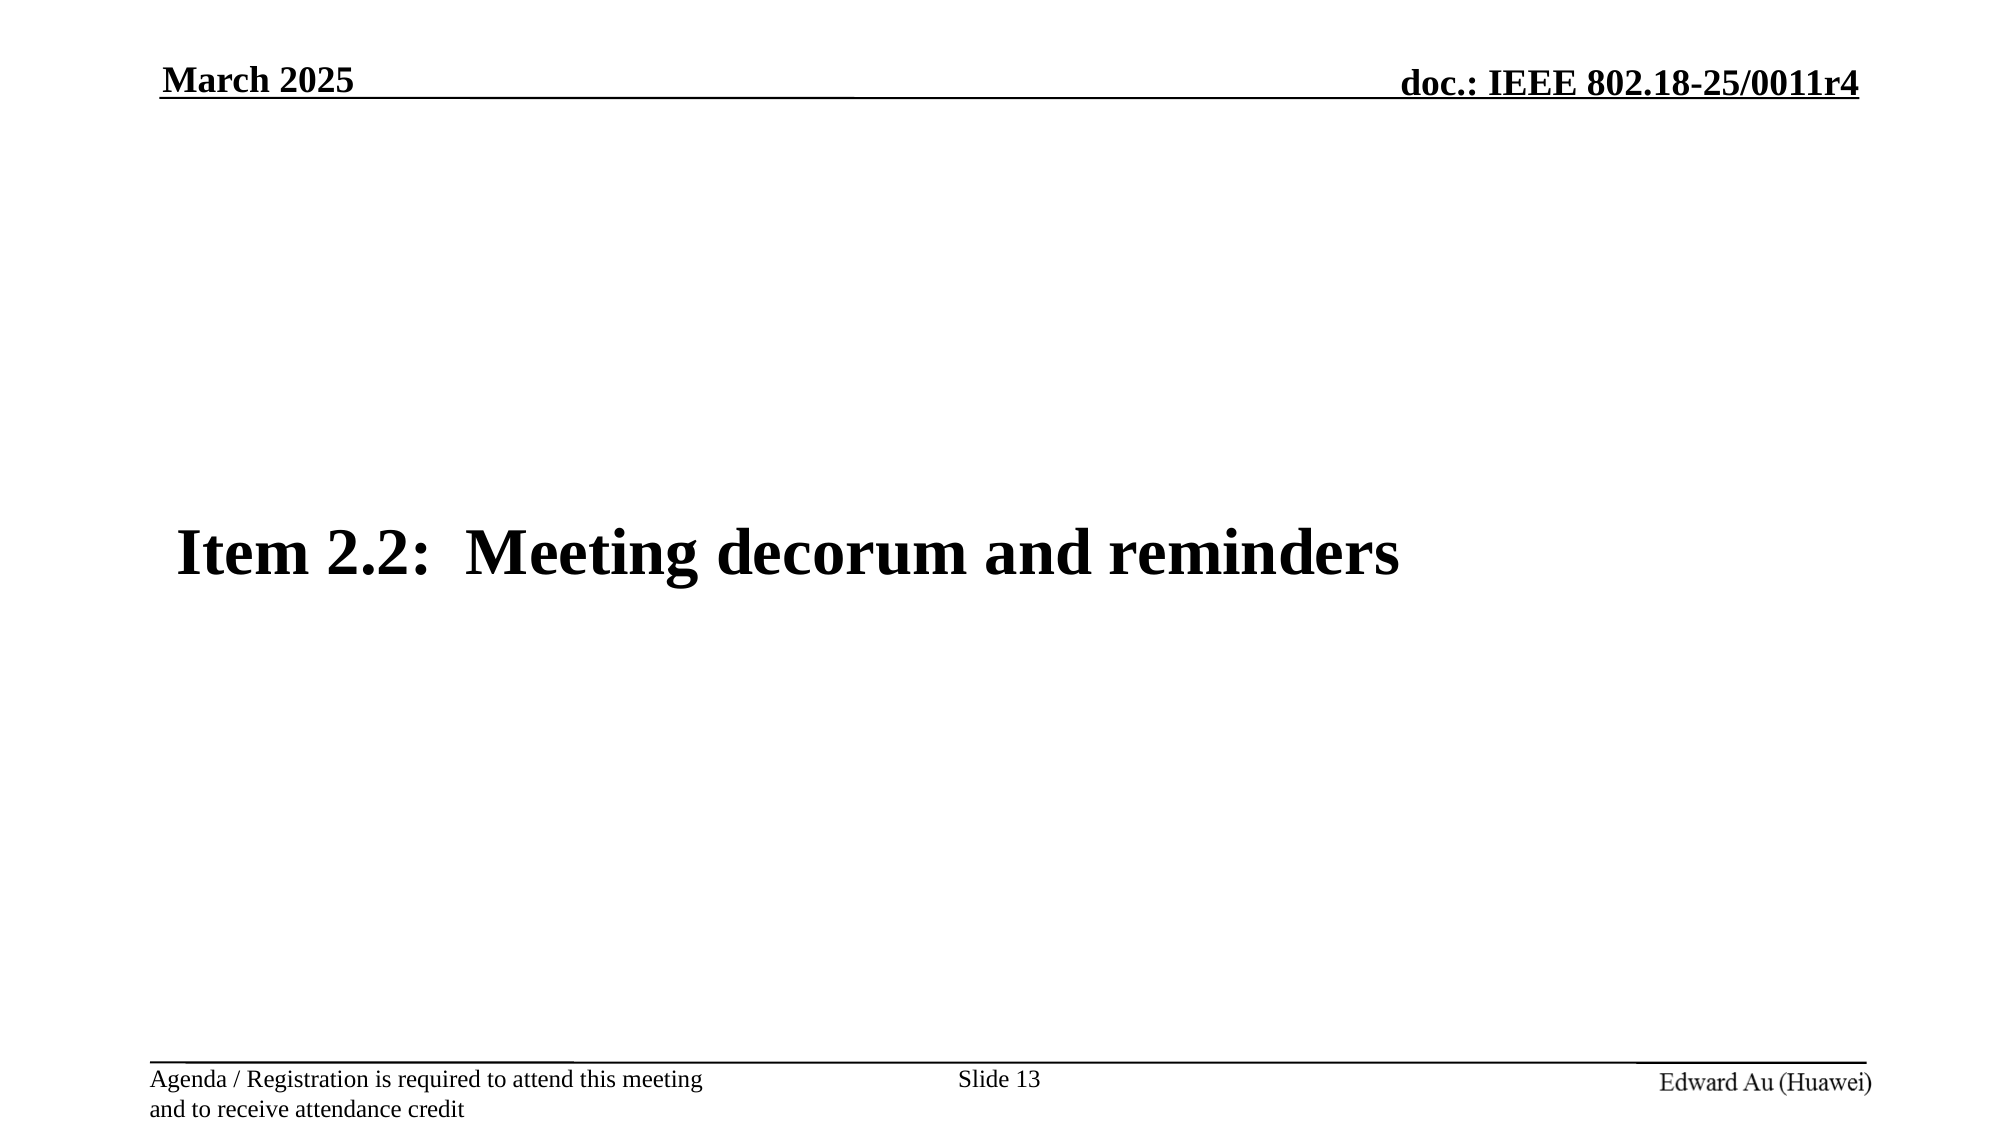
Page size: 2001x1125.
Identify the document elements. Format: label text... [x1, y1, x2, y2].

text_box Item 2.2: Meeting decorum and reminders [162, 500, 1675, 675]
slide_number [161, 54, 526, 101]
picture [1174, 1058, 1887, 1113]
slide_number Slide 13 [933, 1061, 1067, 1123]
